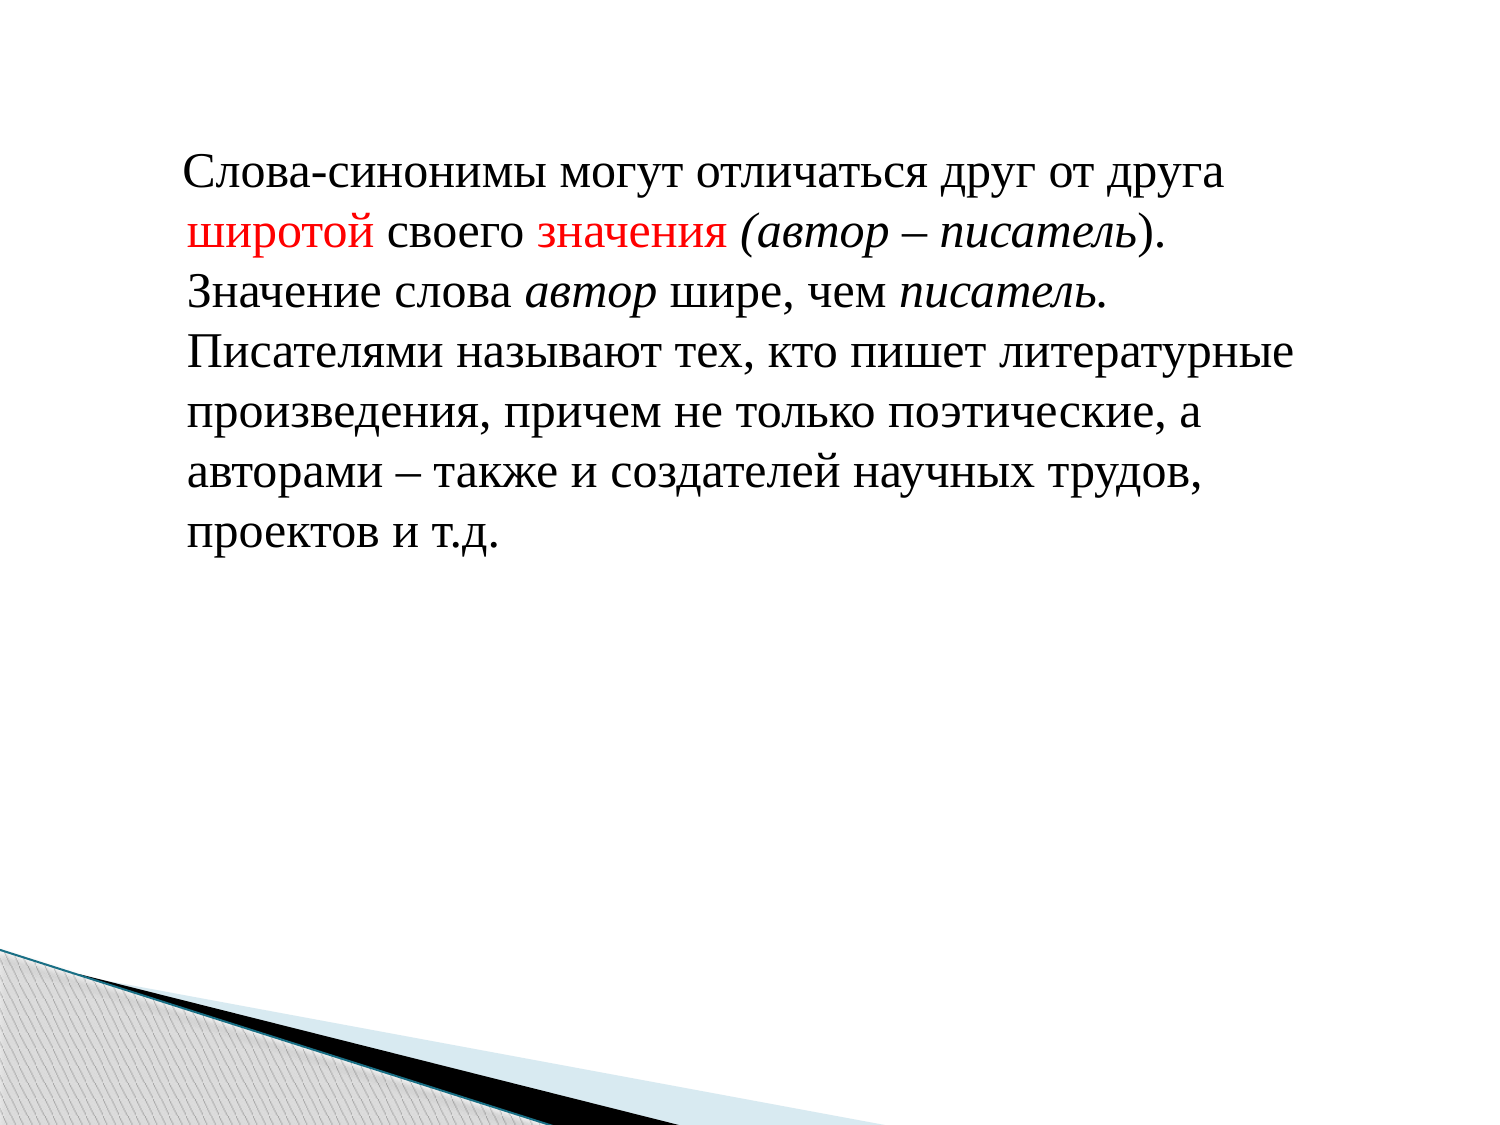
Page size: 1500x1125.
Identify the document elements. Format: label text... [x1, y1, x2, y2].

list Слова-синонимы могут отличаться друг от друга широтой своего значения (автор – писатель). Значение слова автор шире, чем писатель. Писателями называют тех, кто пишет литературные произведения, причем не только поэтические, а авторами – также и создателей научных трудов, проектов и т.д. [112, 54, 1350, 986]
